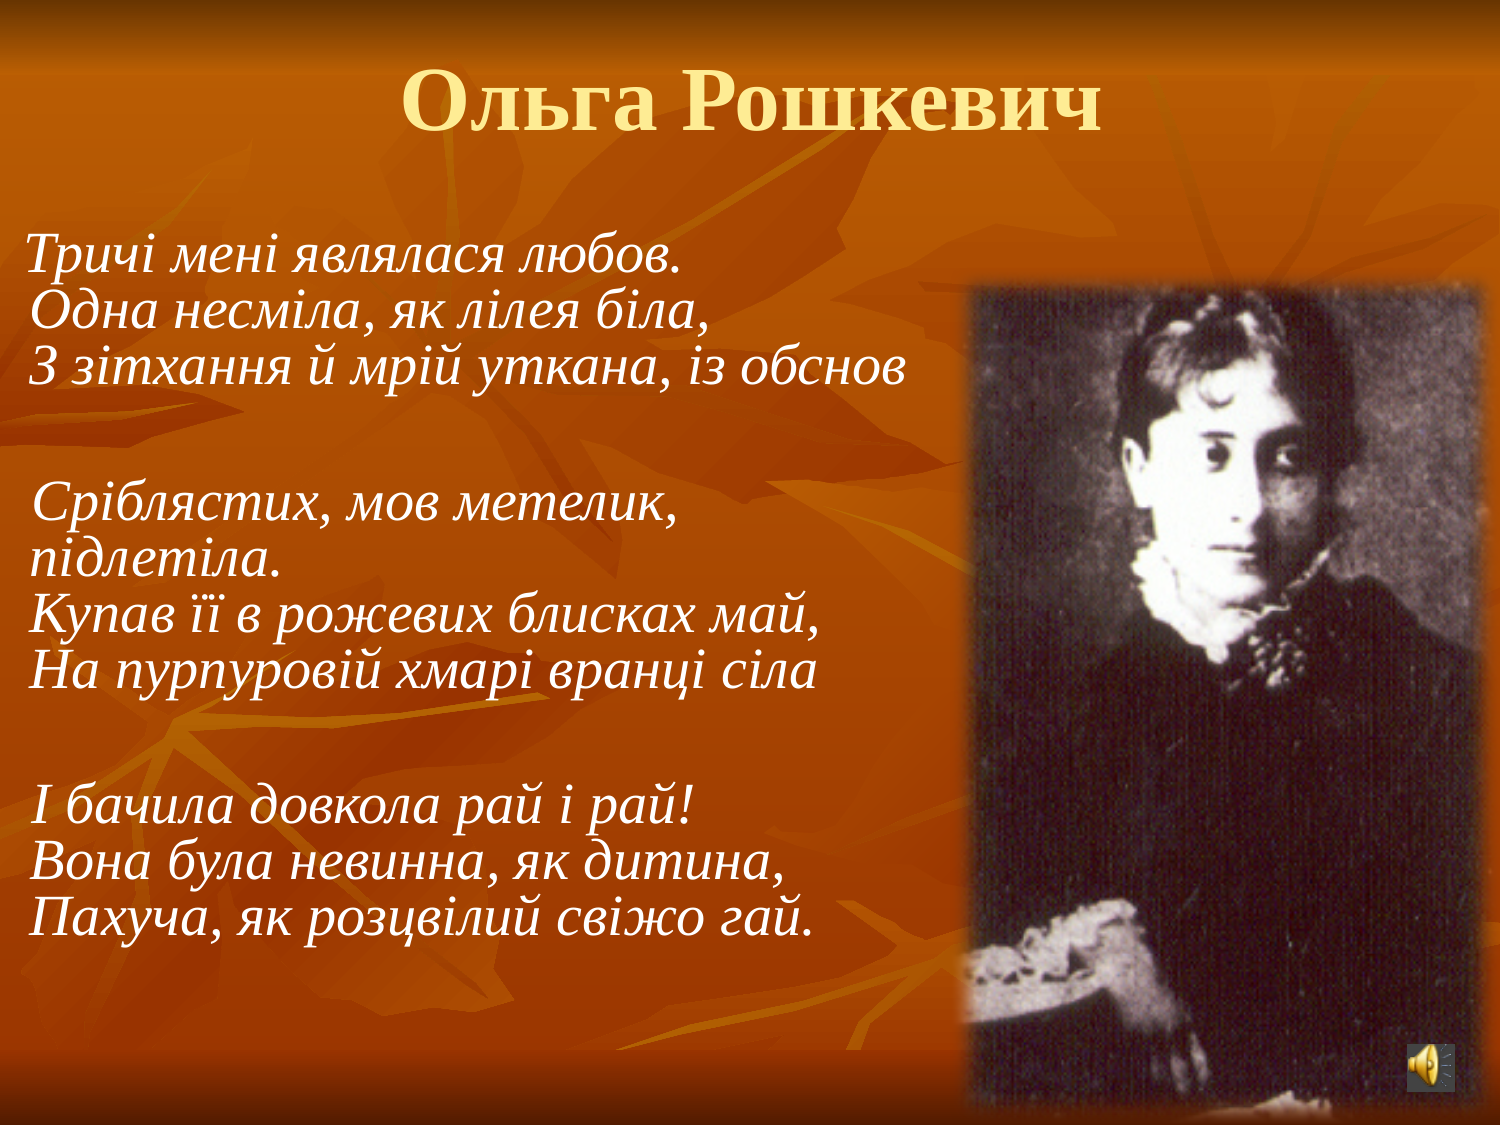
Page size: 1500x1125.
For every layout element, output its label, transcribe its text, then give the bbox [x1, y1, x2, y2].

title Ольга Рошкевич [76, 0, 1428, 188]
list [949, 266, 1500, 1125]
picture [1406, 1042, 1457, 1094]
list Тричі мені являлася любов. Одна несміла, як лілея біла, З зітхання й мрій уткана, із обснов Сріблястих, мов метелик, підлетіла. Купав її в рожевих блисках май, На пурпуровій хмарі вранці сіла І бачила довкола рай і рай! Вона була невинна, як дитина, Пахуча, як розцвілий свіжо гай. [0, 160, 940, 1125]
